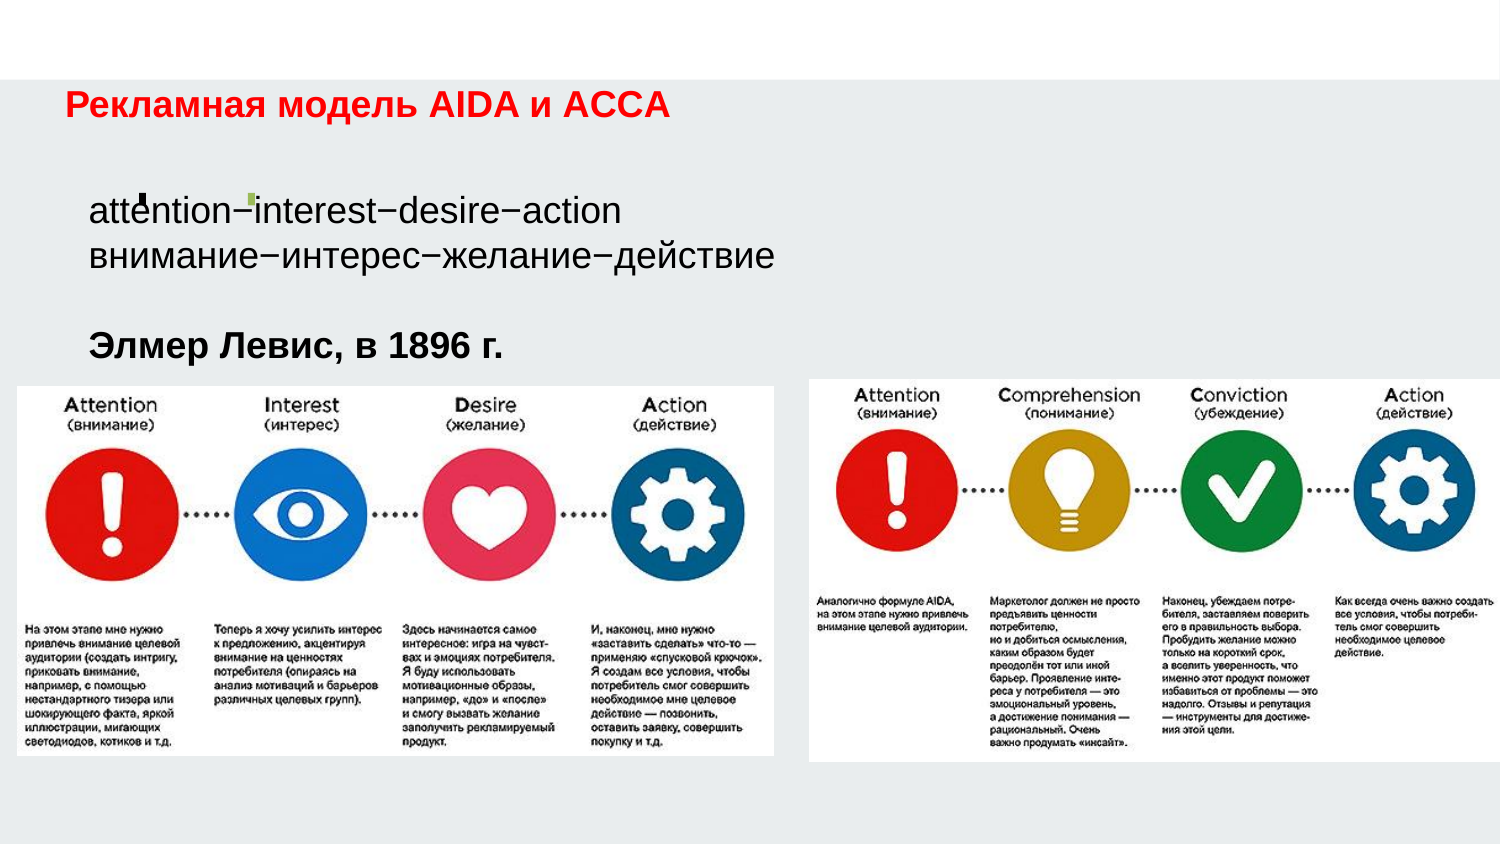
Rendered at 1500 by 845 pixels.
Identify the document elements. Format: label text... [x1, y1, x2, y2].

picture [17, 386, 774, 757]
picture [808, 379, 1500, 762]
title Рекламная модель AIDA и ACCA [64, 0, 1415, 205]
subtitle attention−interest−desire−action внимание−интерес−желание−действие Элмер Левис, в 1896 г. [88, 126, 823, 470]
